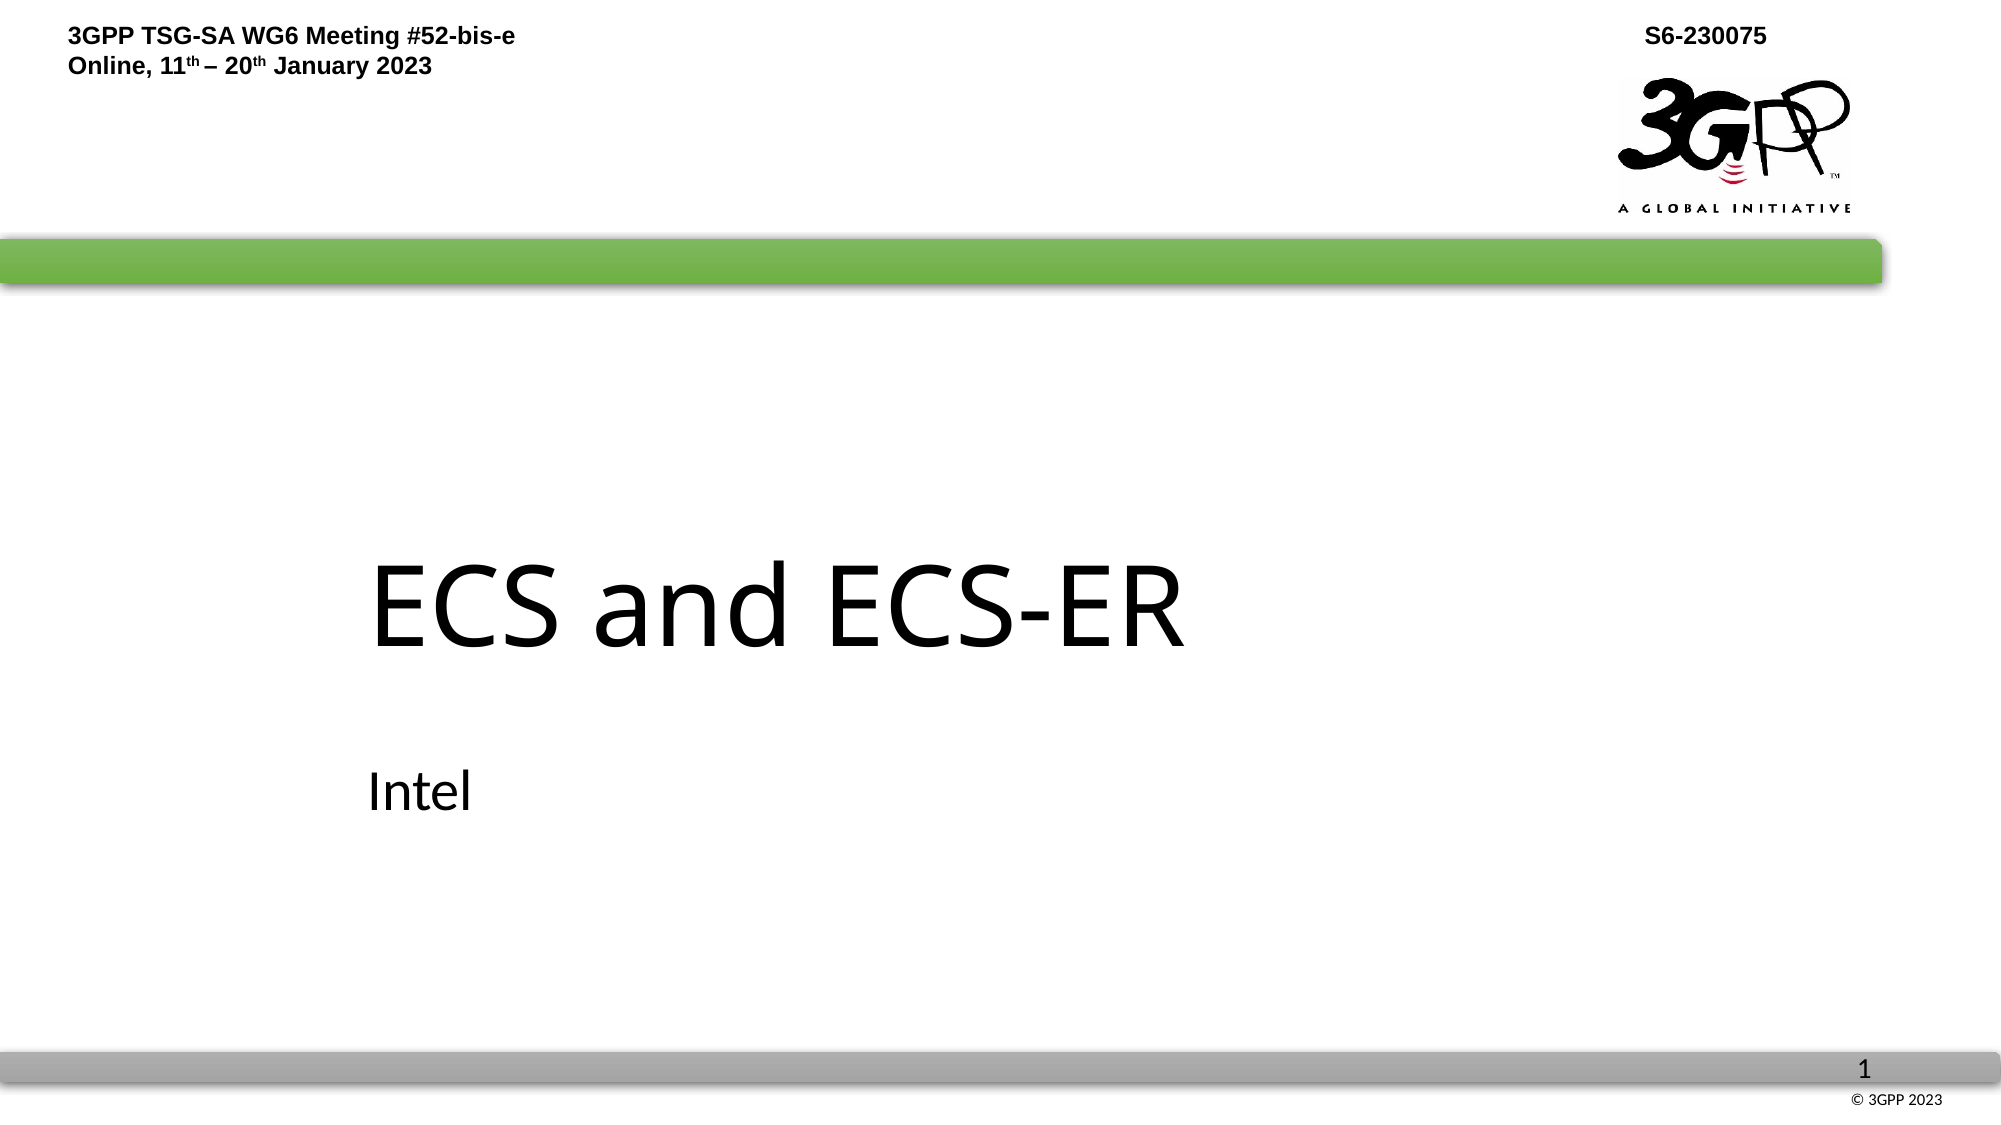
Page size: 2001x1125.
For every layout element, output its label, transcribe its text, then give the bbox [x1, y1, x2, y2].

list Intel [352, 752, 1647, 999]
title ECS and ECS-ER [352, 280, 1845, 749]
picture [1618, 78, 1850, 213]
